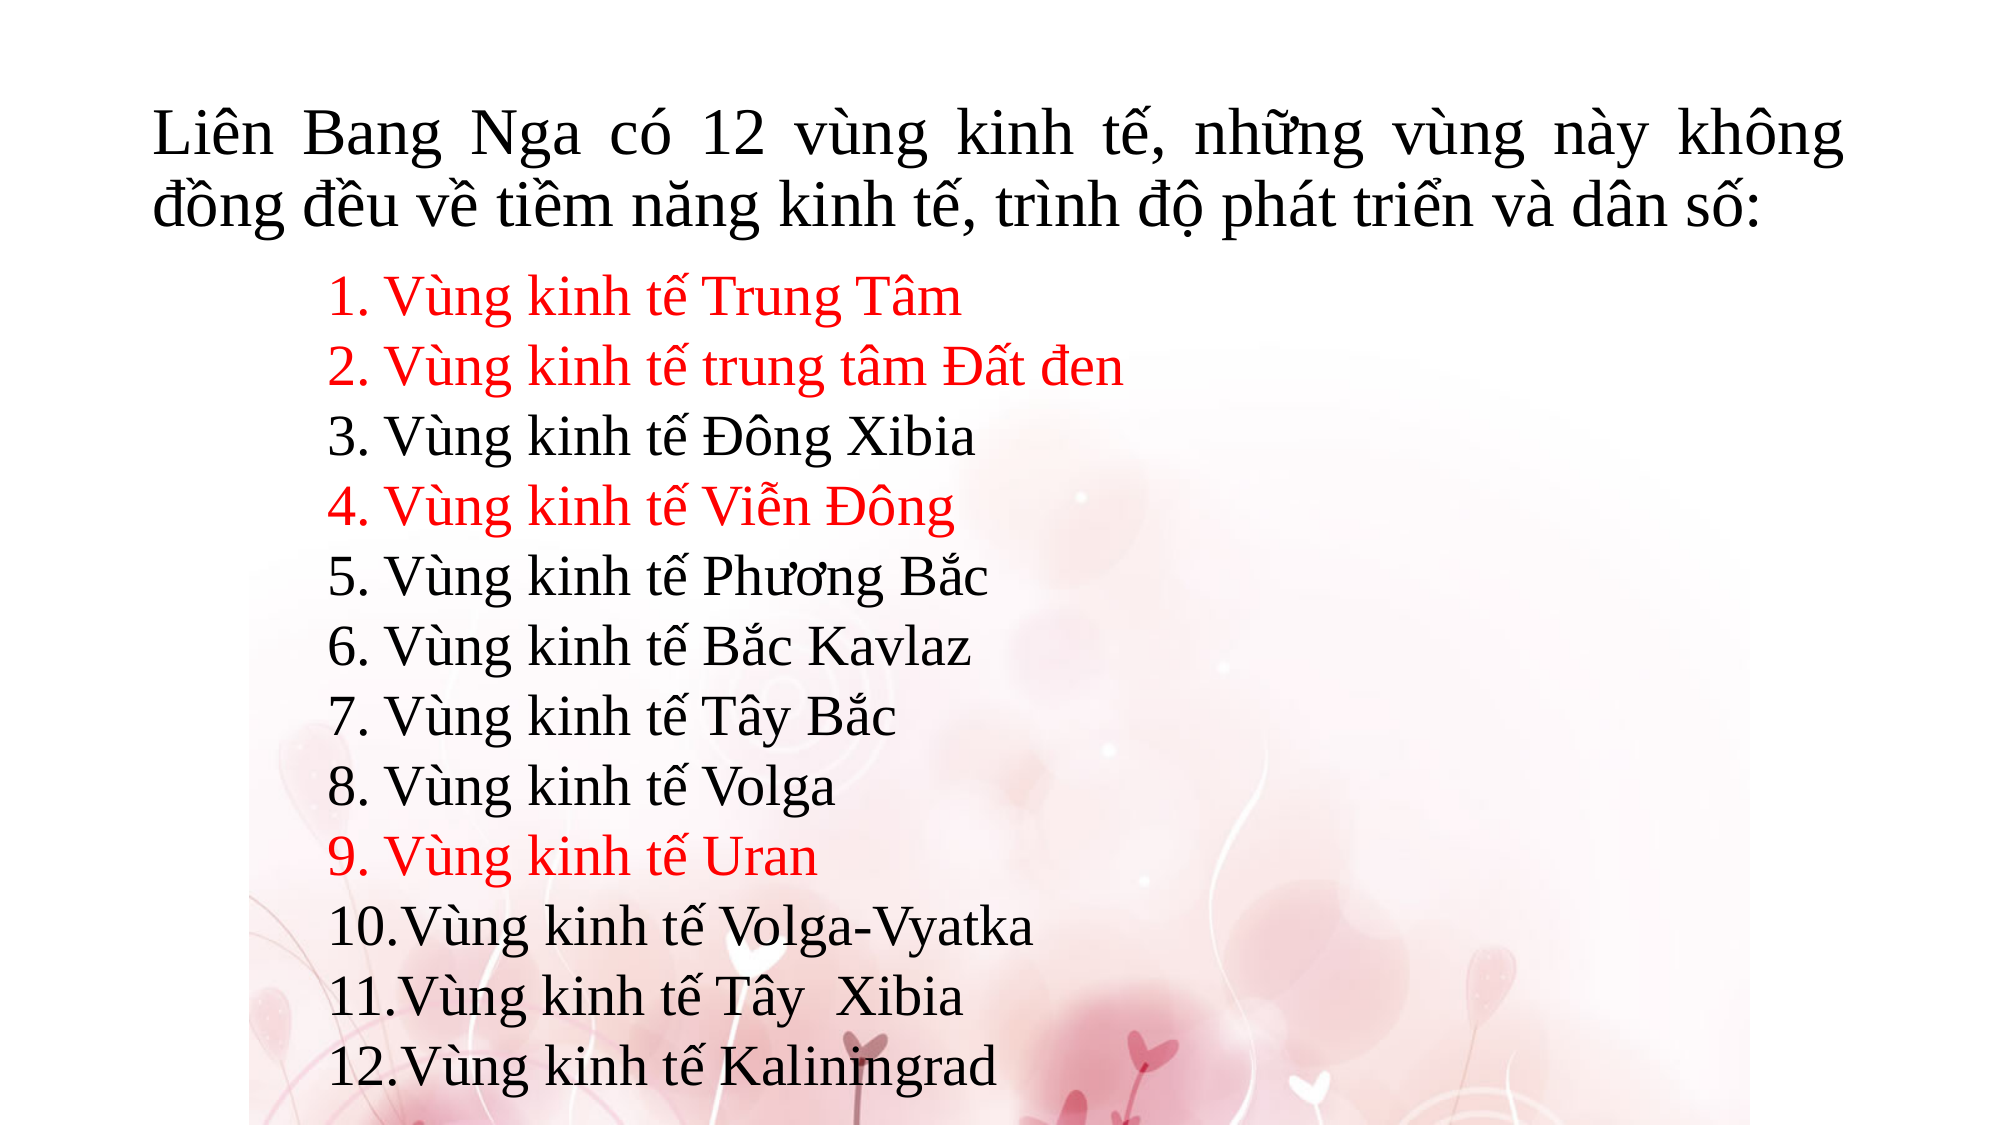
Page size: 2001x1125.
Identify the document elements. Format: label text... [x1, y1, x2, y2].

picture [249, 0, 1750, 1125]
title Liên Bang Nga có 12 vùng kinh tế, những vùng này không đồng đều về tiềm năng kinh tế, trình độ phát triển và dân số: [137, 59, 249, 278]
title Liên Bang Nga có 12 vùng kinh tế, những vùng này không đồng đều về tiềm năng kinh tế, trình độ phát triển và dân số: [1750, 59, 1863, 278]
